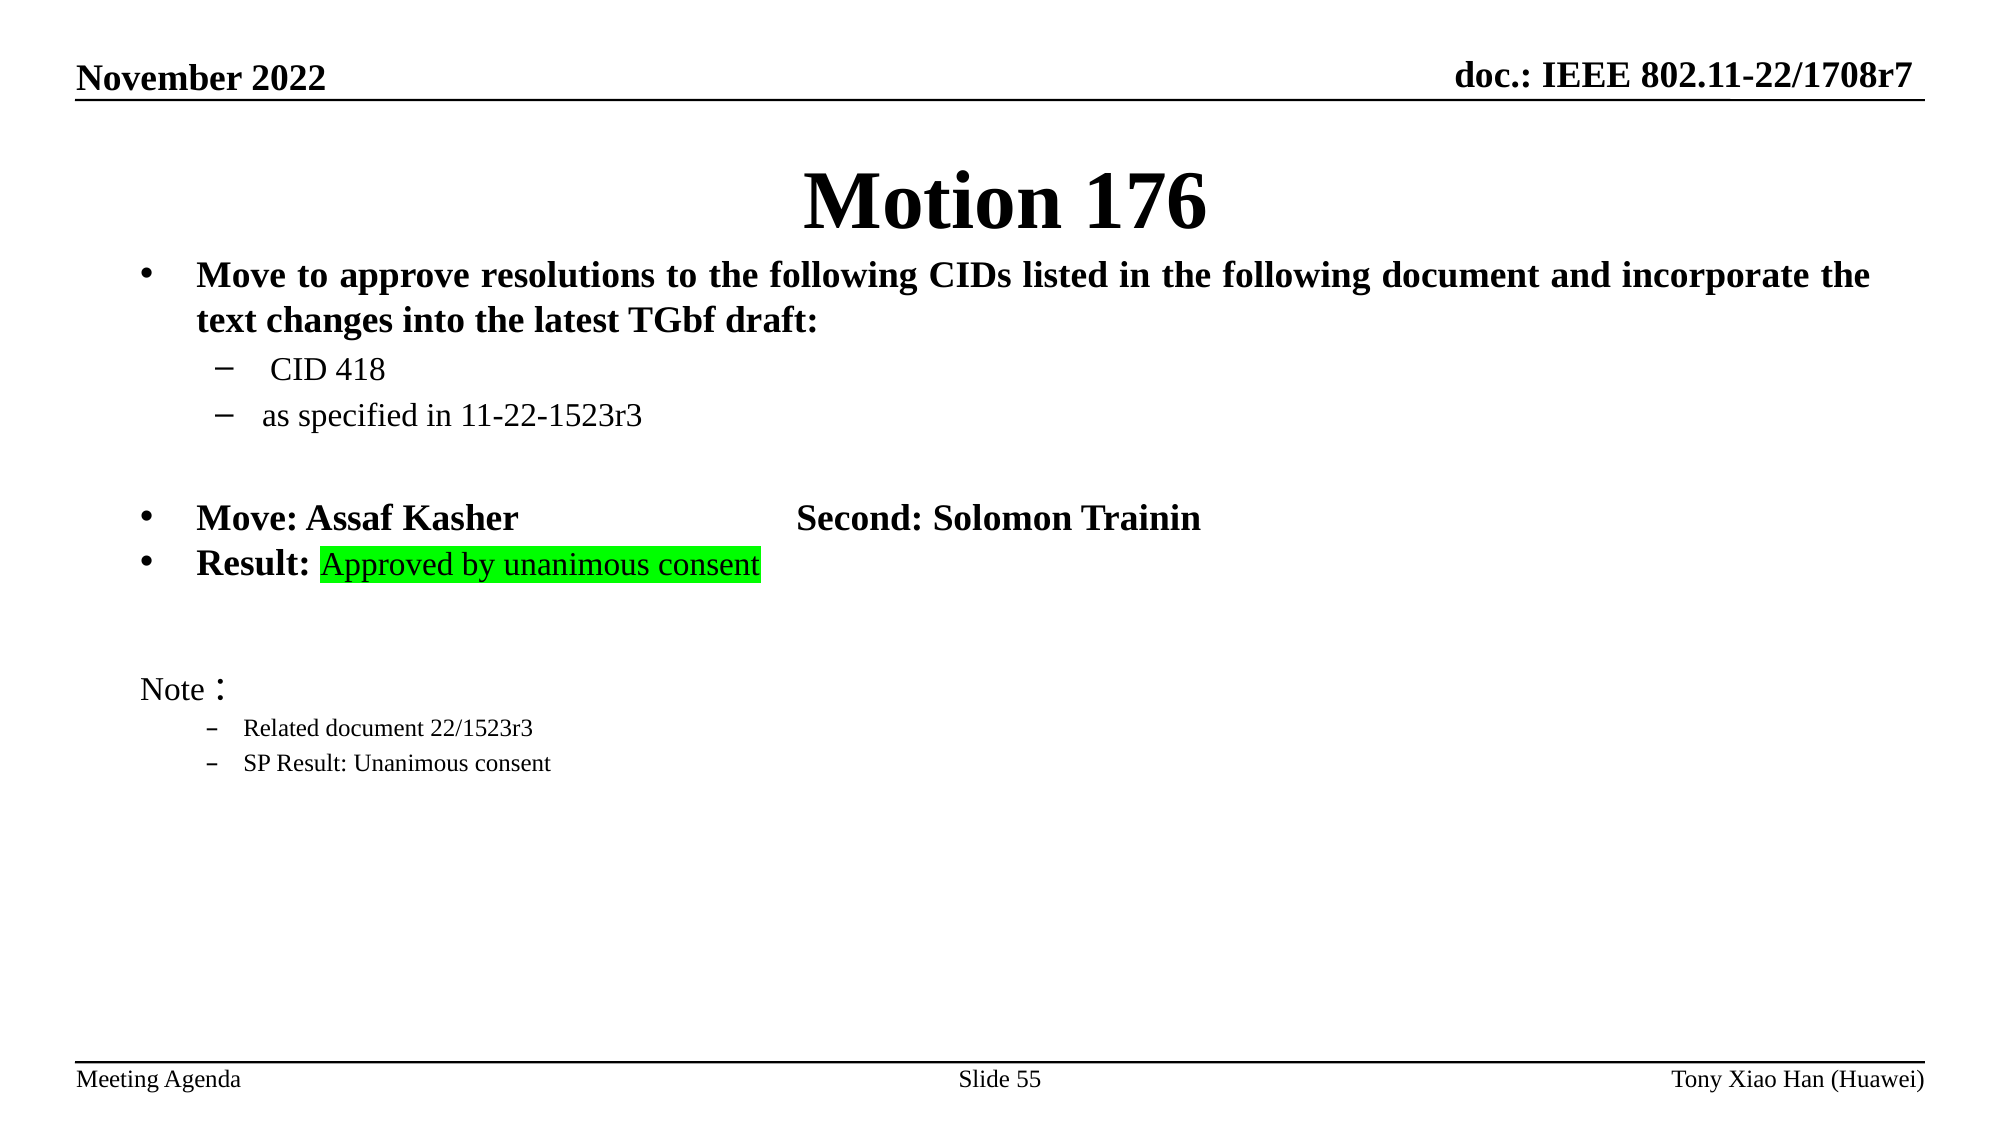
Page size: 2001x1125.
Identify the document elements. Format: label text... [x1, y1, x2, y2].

text_box Motion 176 [368, 137, 1644, 212]
text_box Move to approve resolutions to the following CIDs listed in the following document and incorporate the text changes into the latest TGbf draft: CID 418 as specified in 11-22-1523r3 Move: Assaf Kasher Second: Solomon Trainin Result: Approved by unanimous consent Note： Related document 22/1523r3 SP Result: Unanimous consent [125, 212, 1888, 963]
